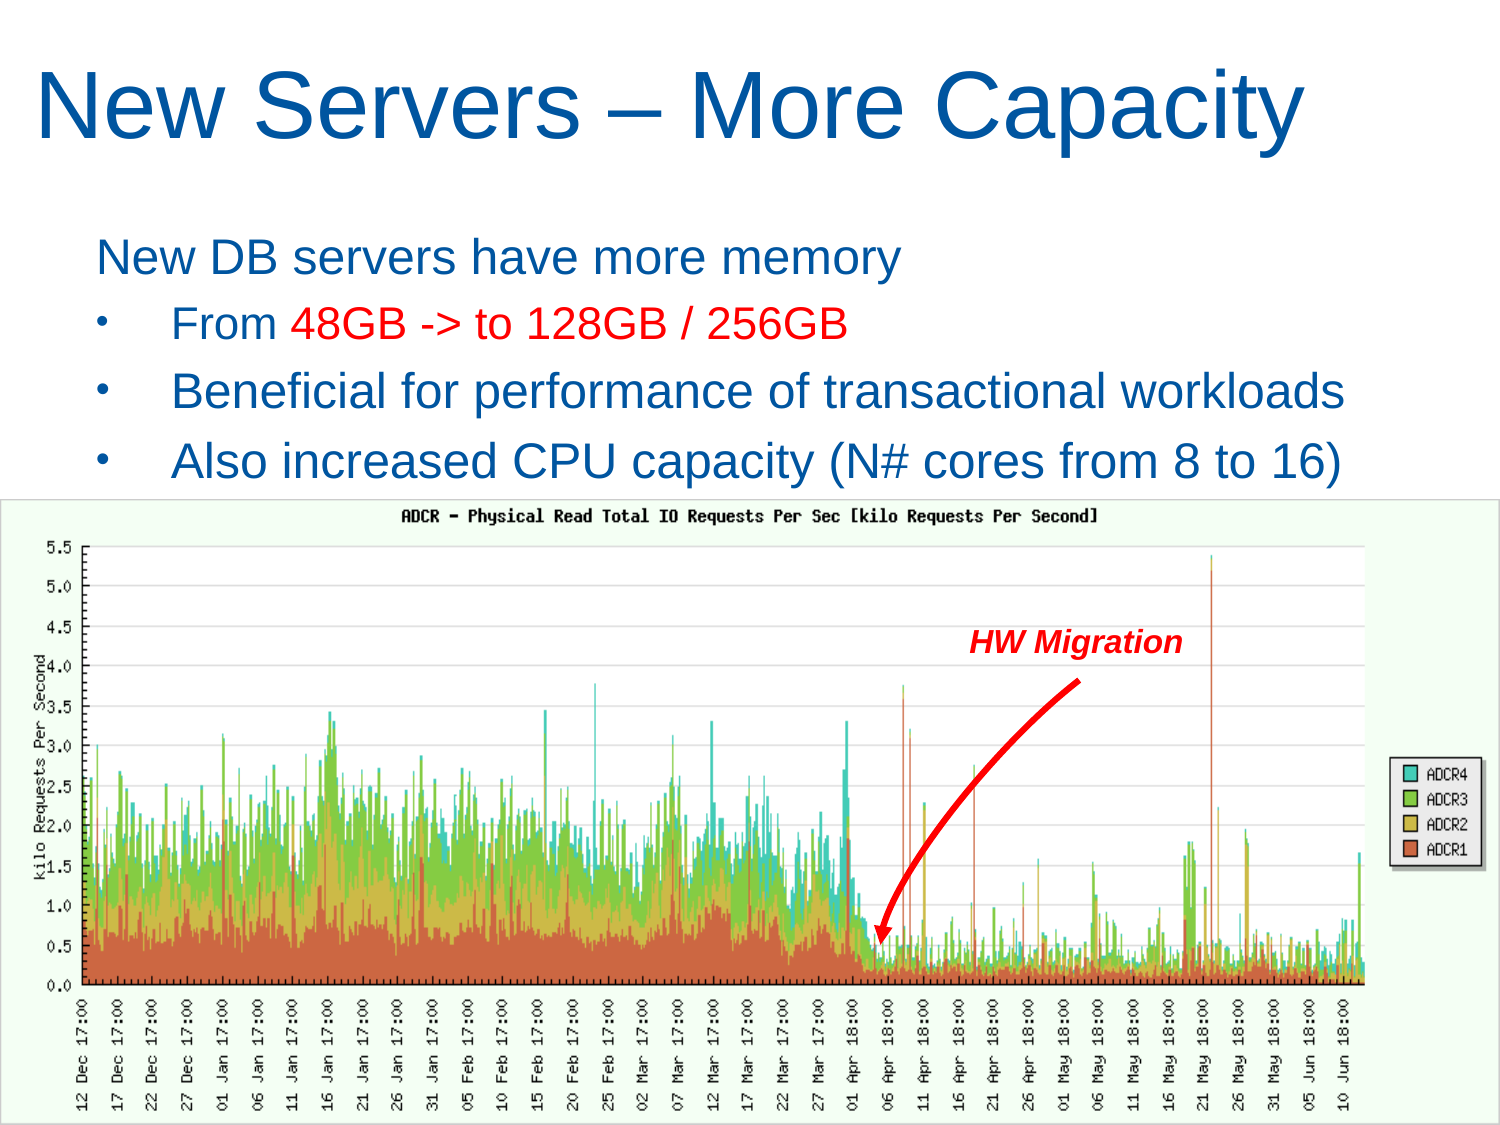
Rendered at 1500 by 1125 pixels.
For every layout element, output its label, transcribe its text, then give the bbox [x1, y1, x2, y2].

picture [0, 499, 1500, 1125]
list New DB servers have more memory From 48GB -> to 128GB / 256GB Beneficial for performance of transactional workloads Also increased CPU capacity (N# cores from 8 to 16) [75, 217, 1425, 488]
title New Servers – More Capacity [26, 23, 1475, 178]
